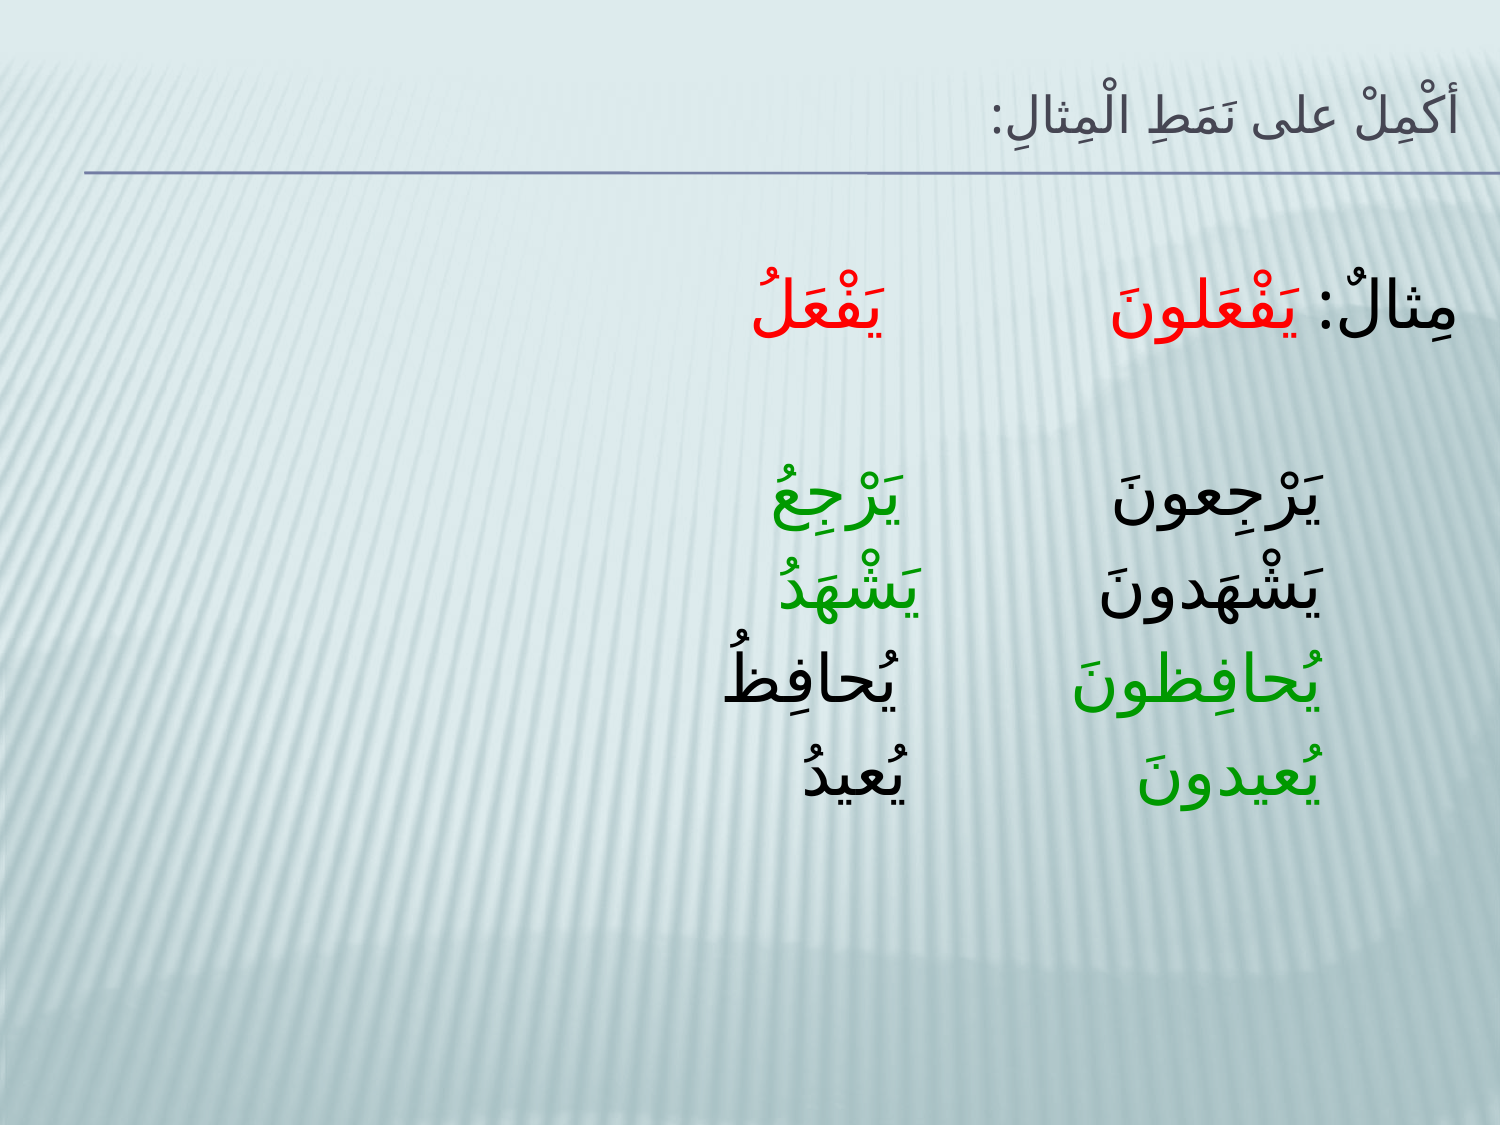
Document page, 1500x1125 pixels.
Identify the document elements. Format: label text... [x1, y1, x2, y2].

title أكْمِلْ على نَمَطِ الْمِثالِ: [50, 75, 1475, 213]
list مِثالٌ: يَفْعَلونَ يَفْعَلُ يَرْجِعونَ يَرْجِعُ يَشْهَدونَ يَشْهَدُ يُحافِظونَ يُحافِظُ يُعيدونَ يُعيدُ [50, 254, 1475, 998]
